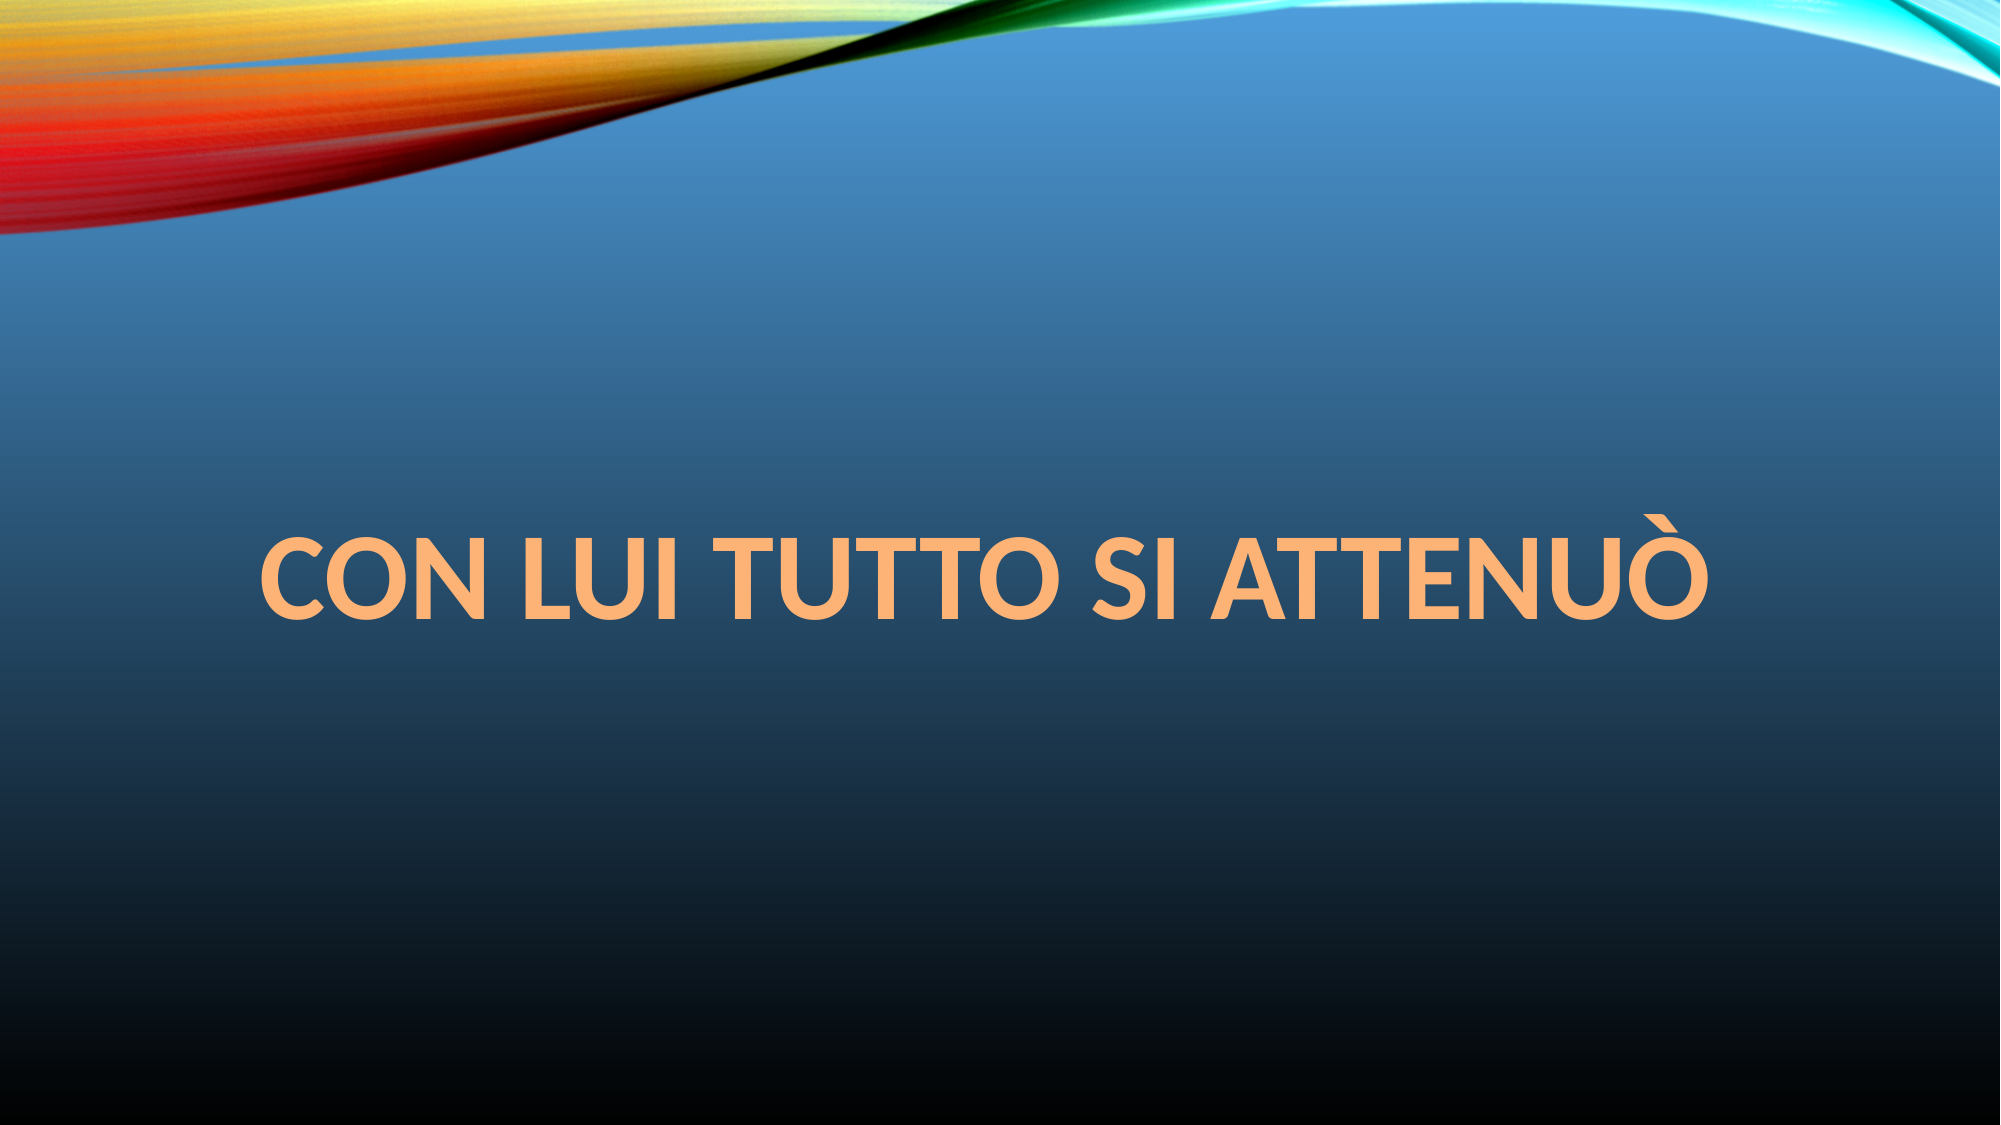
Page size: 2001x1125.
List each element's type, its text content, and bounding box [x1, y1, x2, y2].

text_box CON LUI TUTTO SI ATTENUÒ [244, 486, 1756, 652]
picture [0, 0, 2000, 237]
